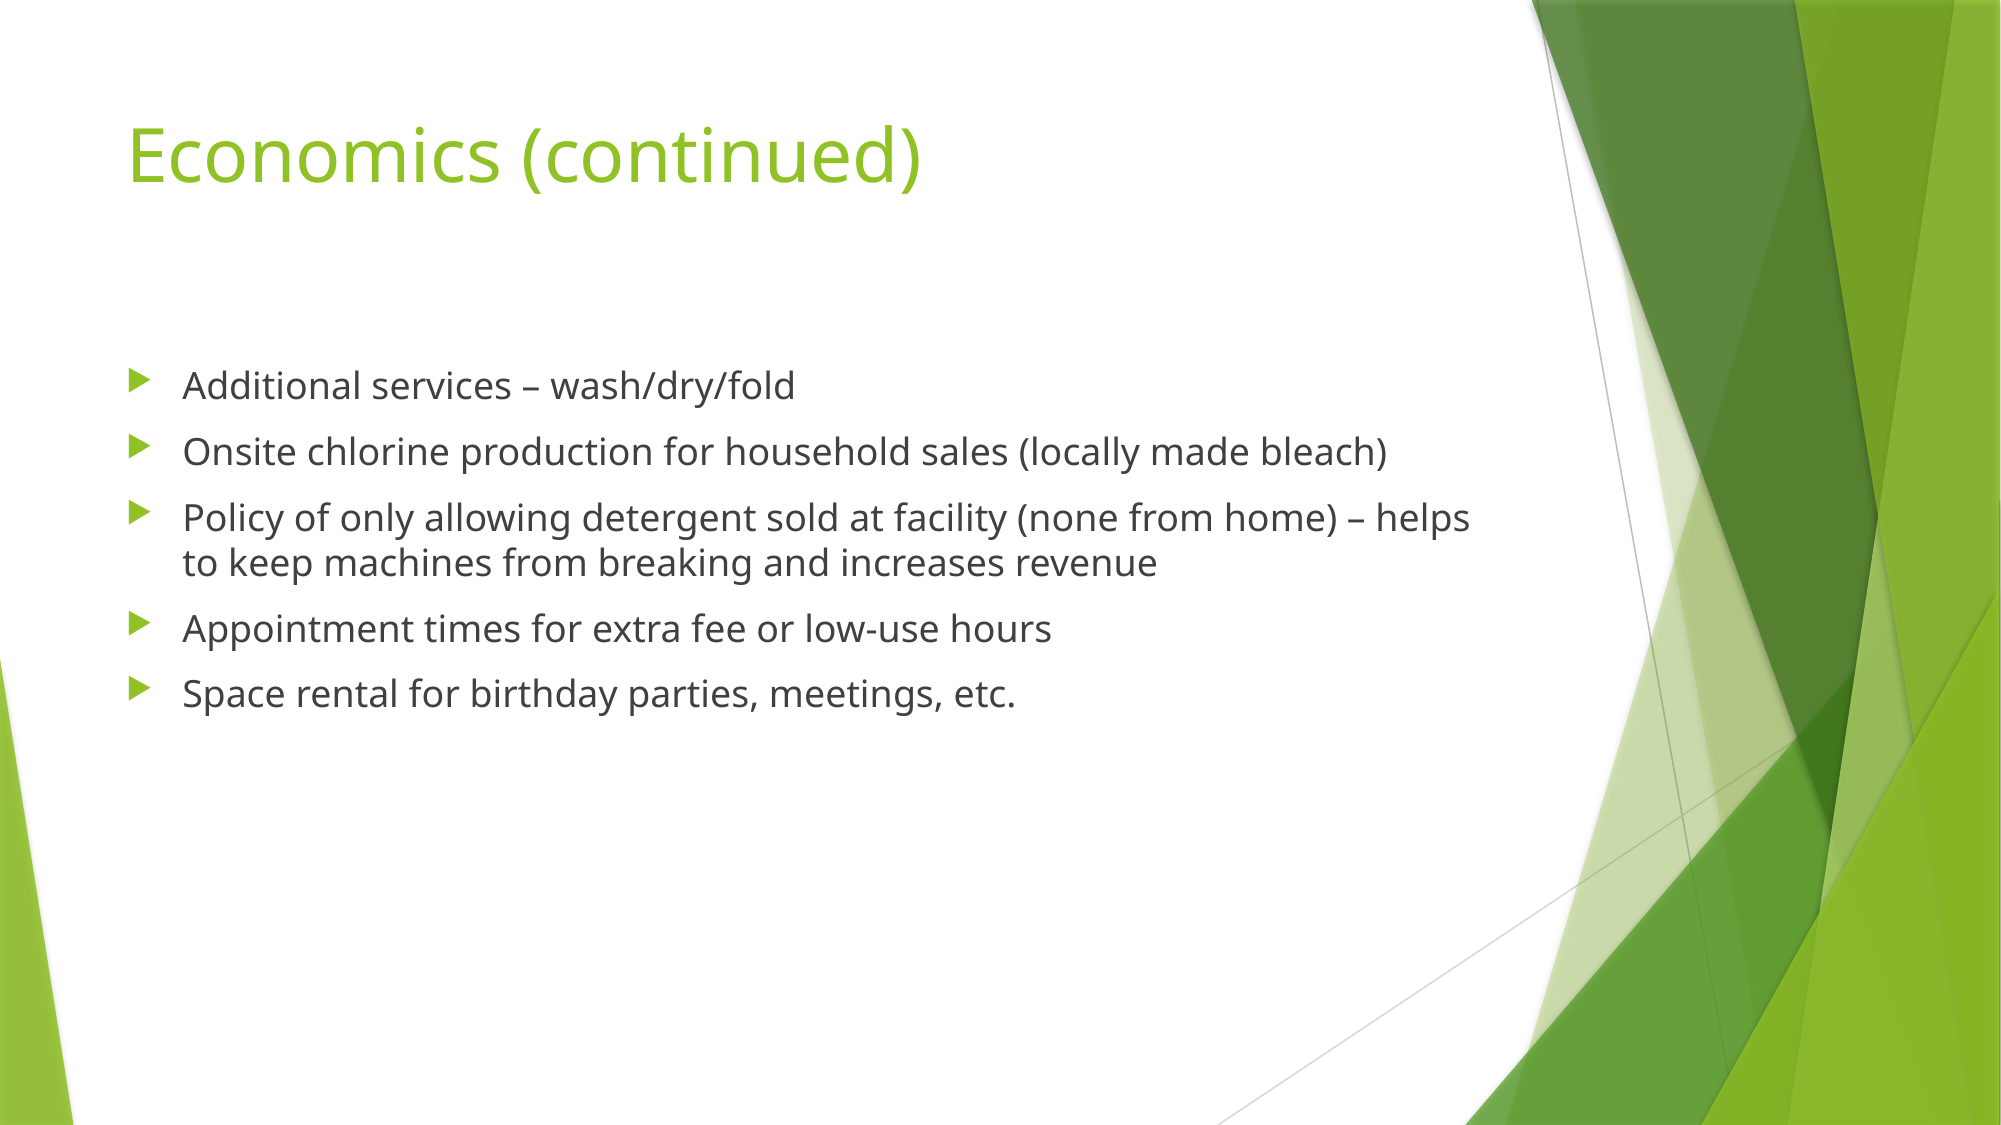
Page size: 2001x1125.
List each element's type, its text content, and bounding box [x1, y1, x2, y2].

title Economics (continued) [111, 99, 1522, 317]
list Additional services – wash/dry/fold Onsite chlorine production for household sales (locally made bleach) Policy of only allowing detergent sold at facility (none from home) – helps to keep machines from breaking and increases revenue Appointment times for extra fee or low-use hours Space rental for birthday parties, meetings, etc. [111, 354, 1522, 992]
